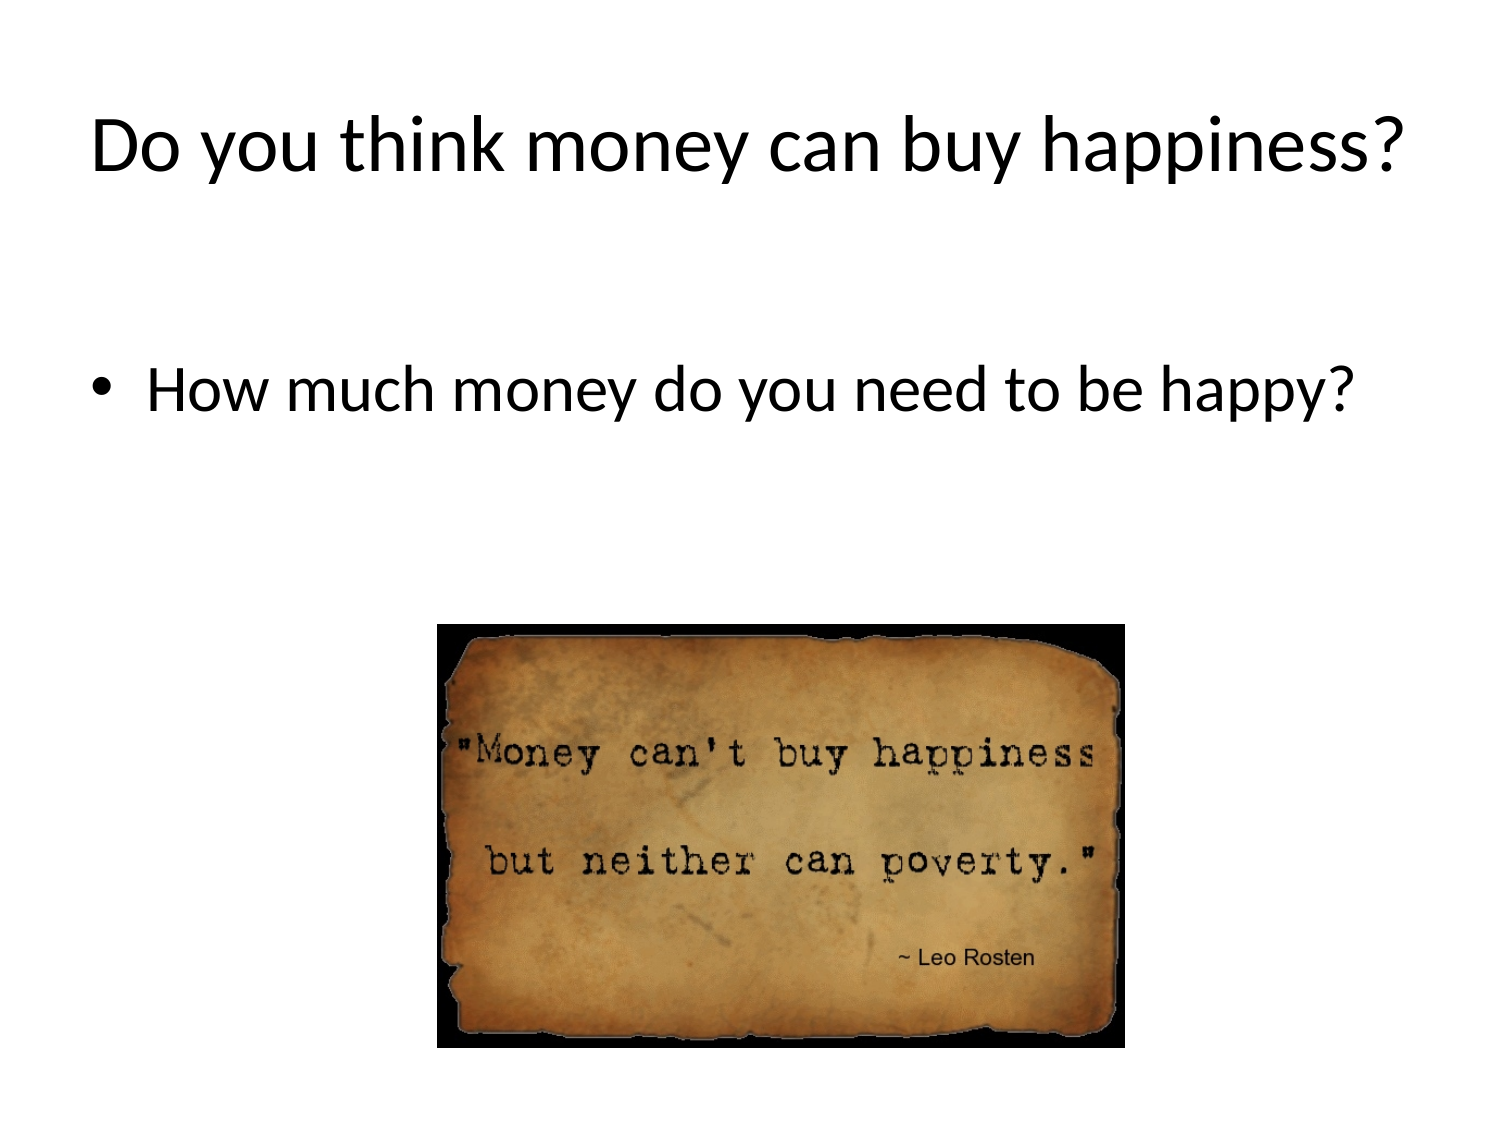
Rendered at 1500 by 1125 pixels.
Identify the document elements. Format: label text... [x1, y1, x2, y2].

text_box How much money do you need to be happy? [74, 337, 1425, 650]
title Do you think money can buy happiness? [75, 45, 1425, 233]
picture [437, 624, 1126, 1048]
